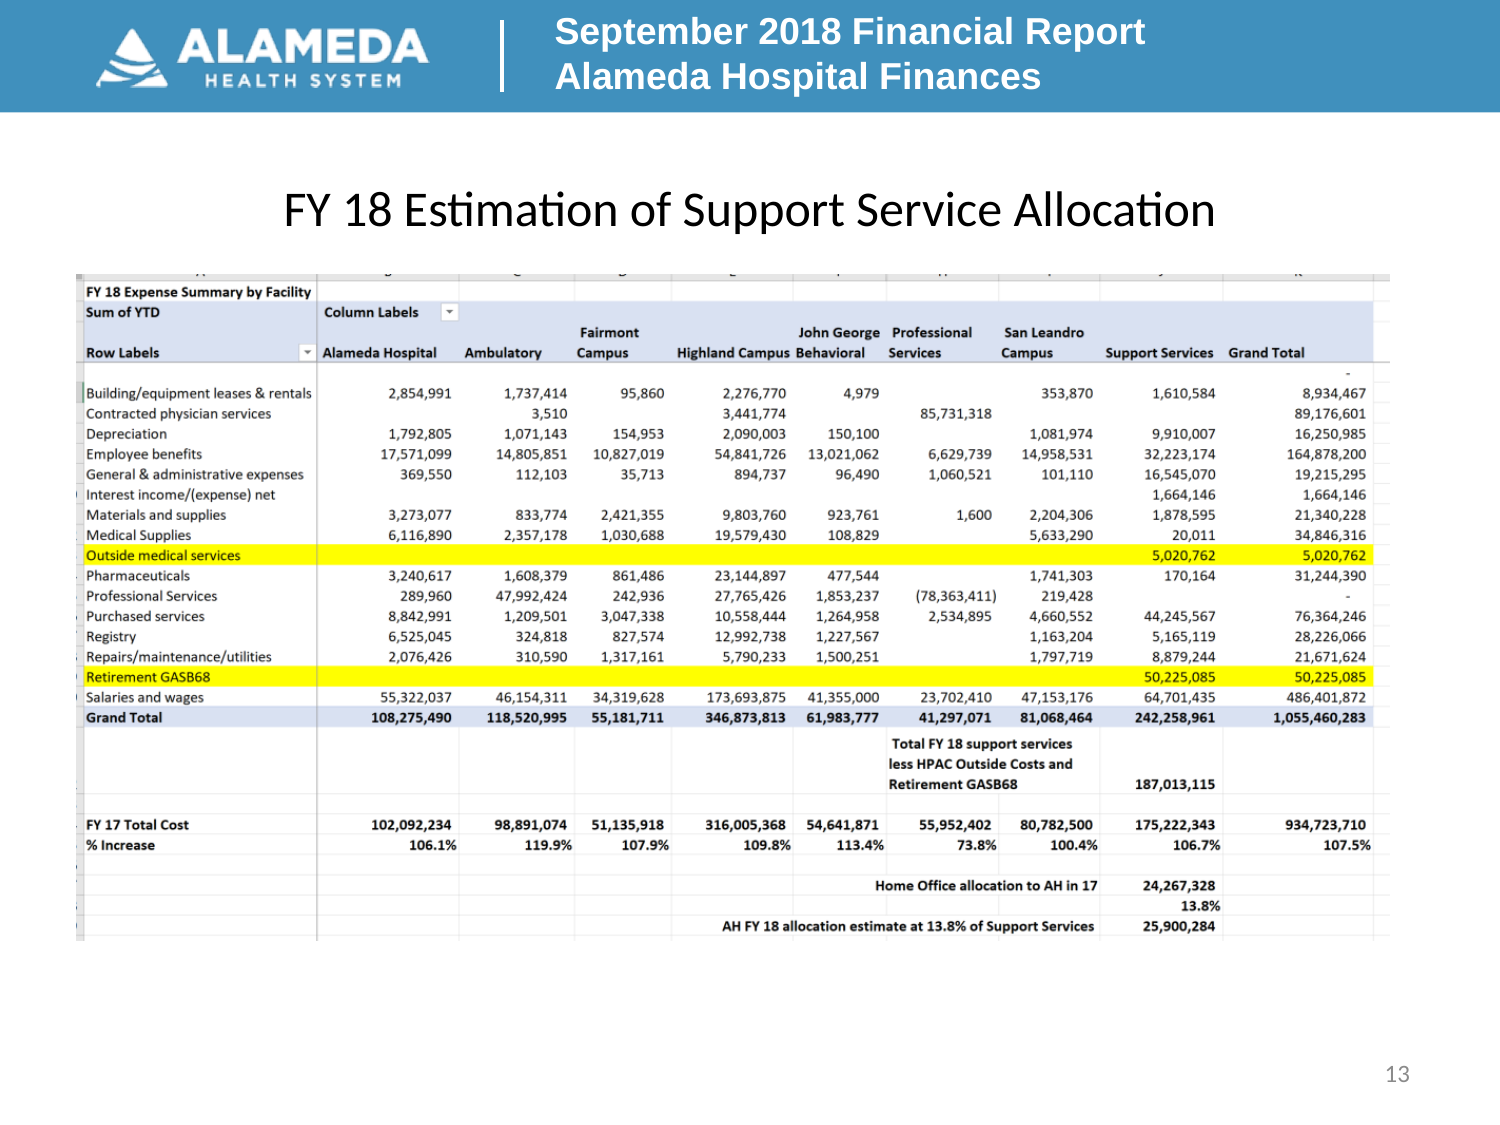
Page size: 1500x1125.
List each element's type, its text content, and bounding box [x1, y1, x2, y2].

slide_number 13 [1074, 1042, 1425, 1103]
picture [76, 274, 1390, 941]
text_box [0, 0, 1500, 113]
title FY 18 Estimation of Support Service Allocation [75, 149, 1425, 263]
